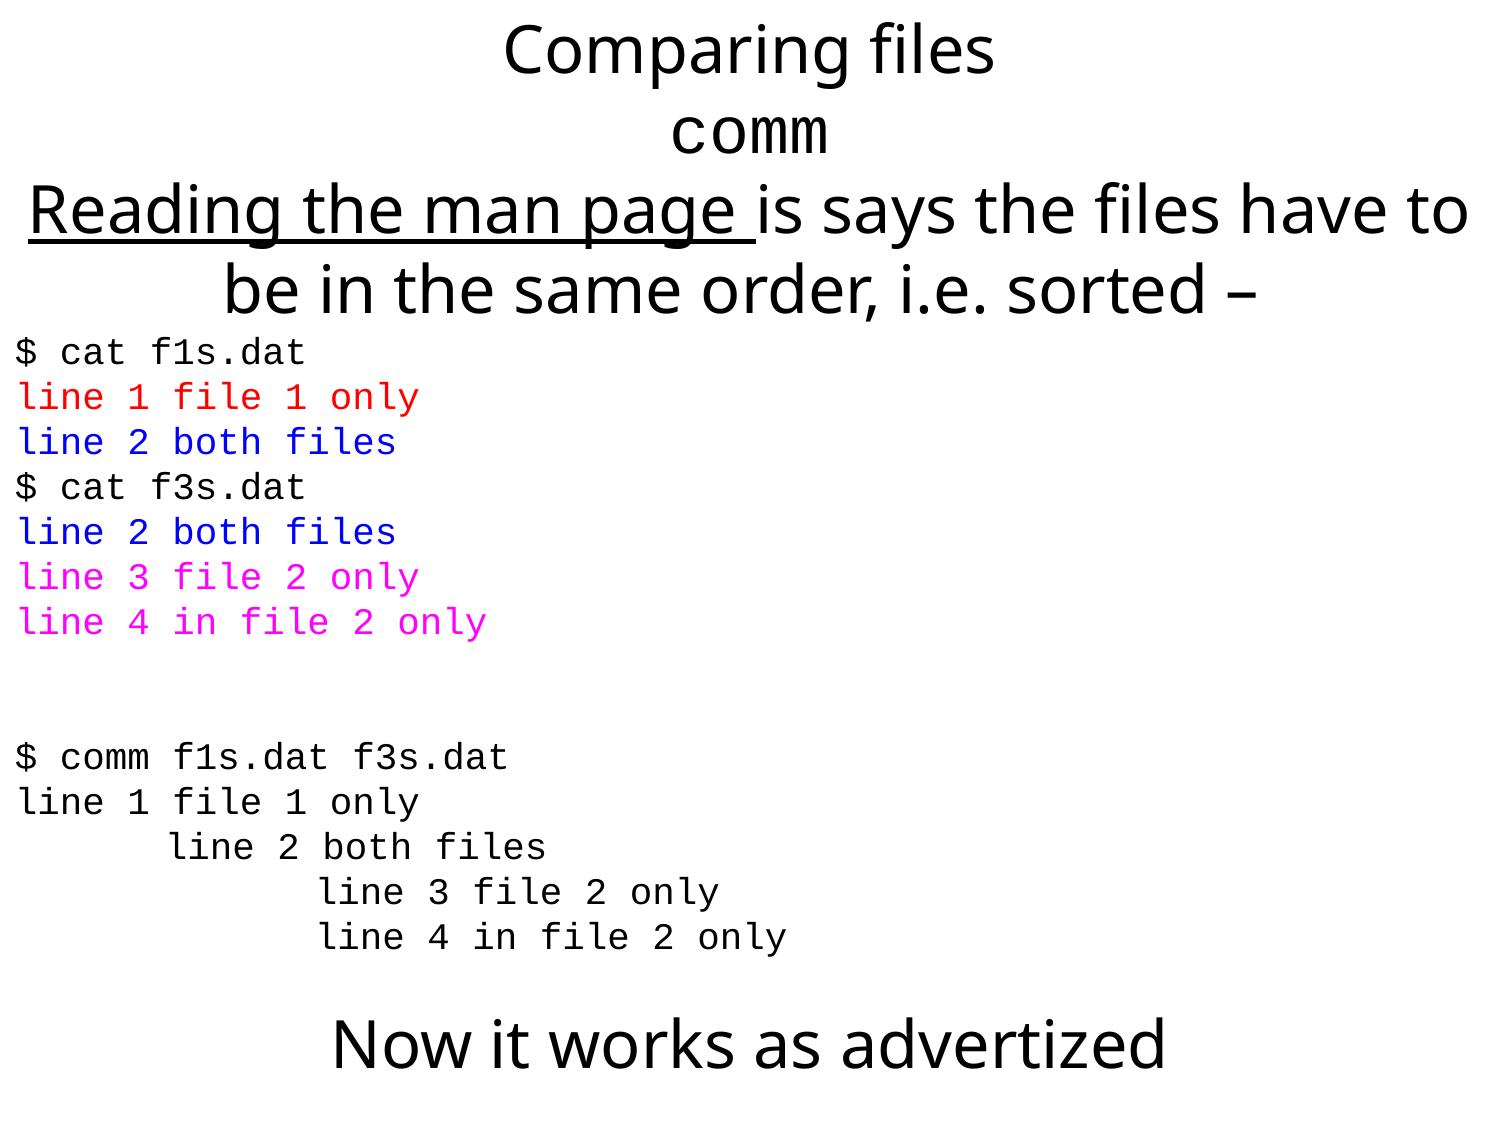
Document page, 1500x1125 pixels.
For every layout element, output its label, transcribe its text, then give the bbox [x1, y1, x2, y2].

text_box Comparing files comm Reading the man page is says the files have to be in the same order, i.e. sorted – $ cat f1s.dat line 1 file 1 only line 2 both files $ cat f3s.dat line 2 both files line 3 file 2 only line 4 in file 2 only $ comm f1s.dat f3s.dat line 1 file 1 only line 2 both files line 3 file 2 only line 4 in file 2 only Now it works as advertized [0, 0, 1500, 1090]
